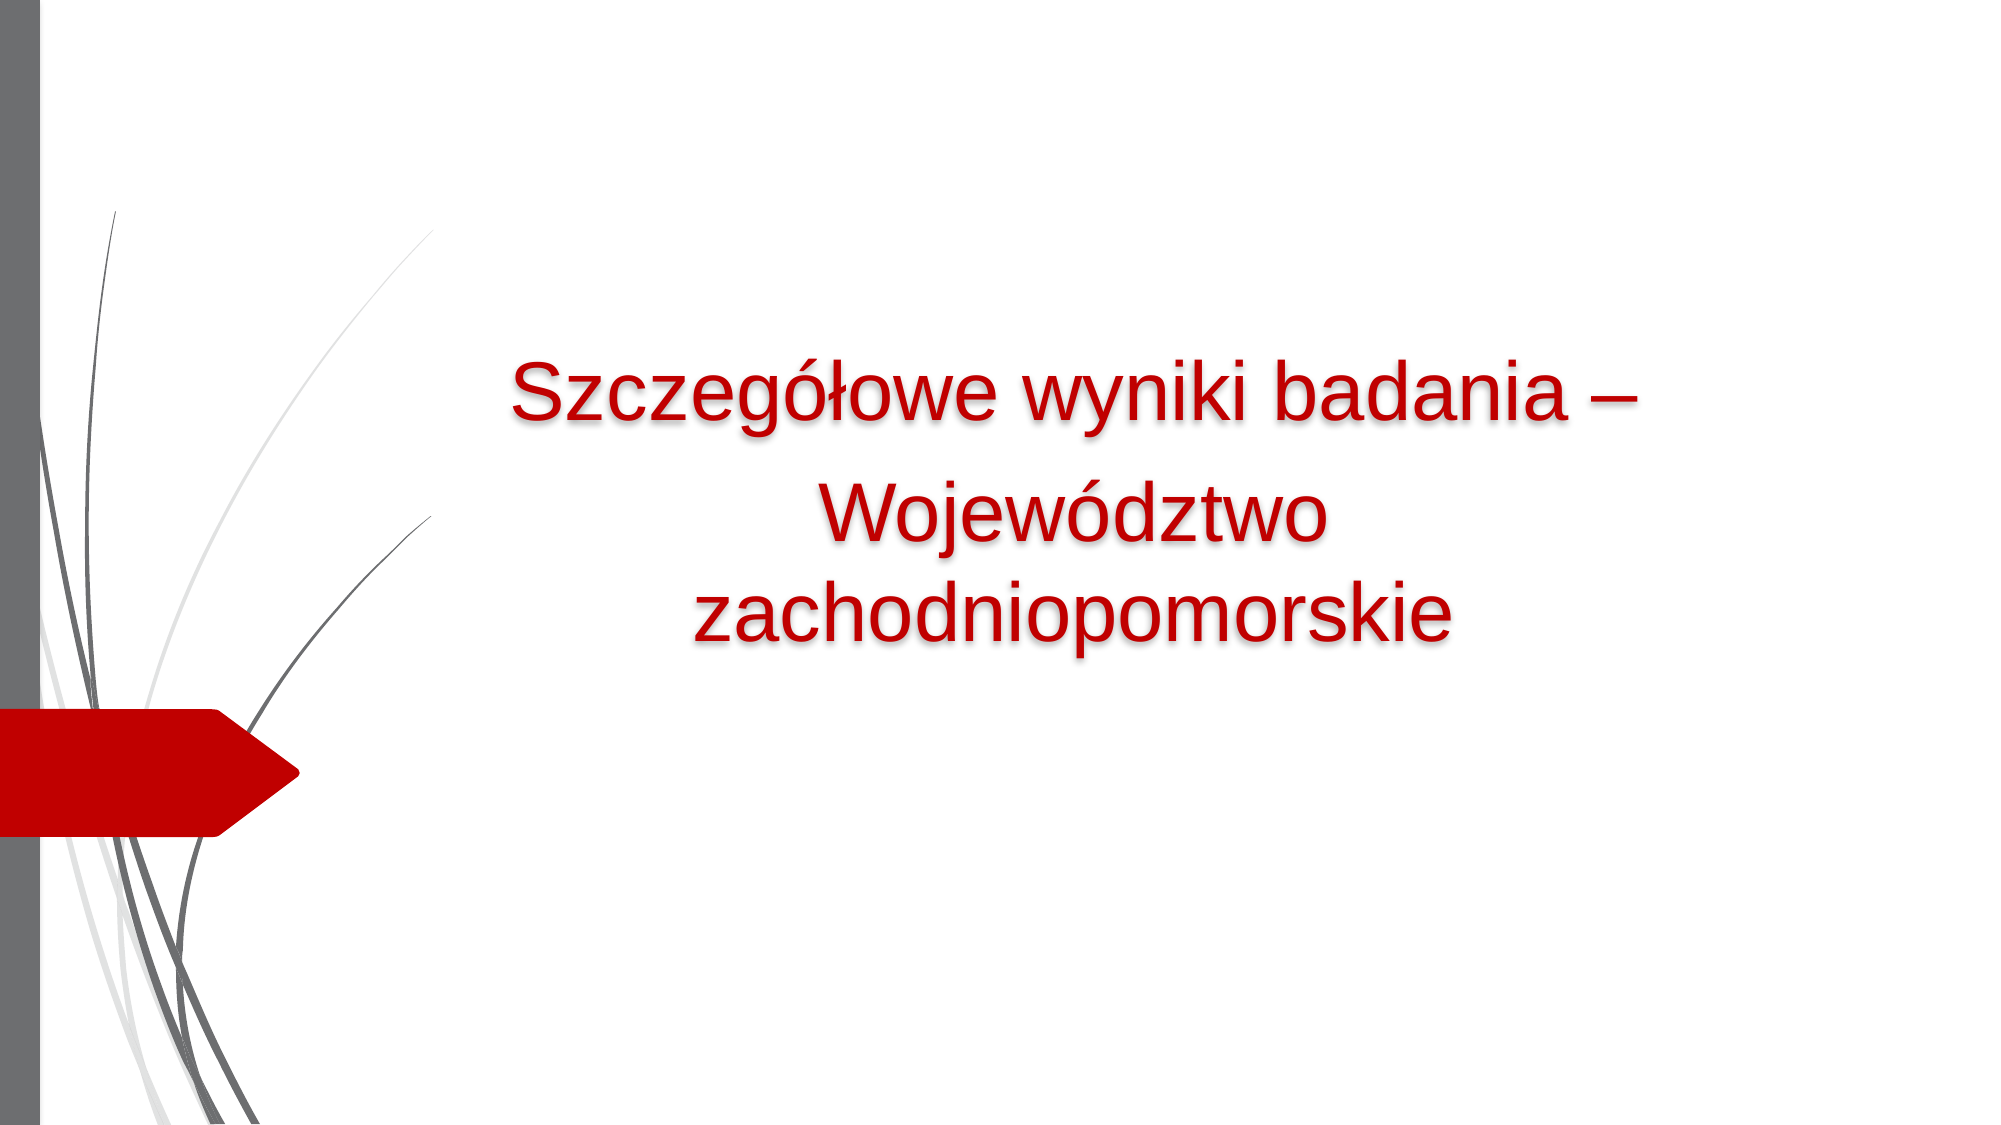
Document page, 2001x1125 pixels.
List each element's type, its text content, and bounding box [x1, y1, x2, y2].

subtitle Szczegółowe wyniki badania – Województwo zachodniopomorskie [469, 329, 1679, 716]
